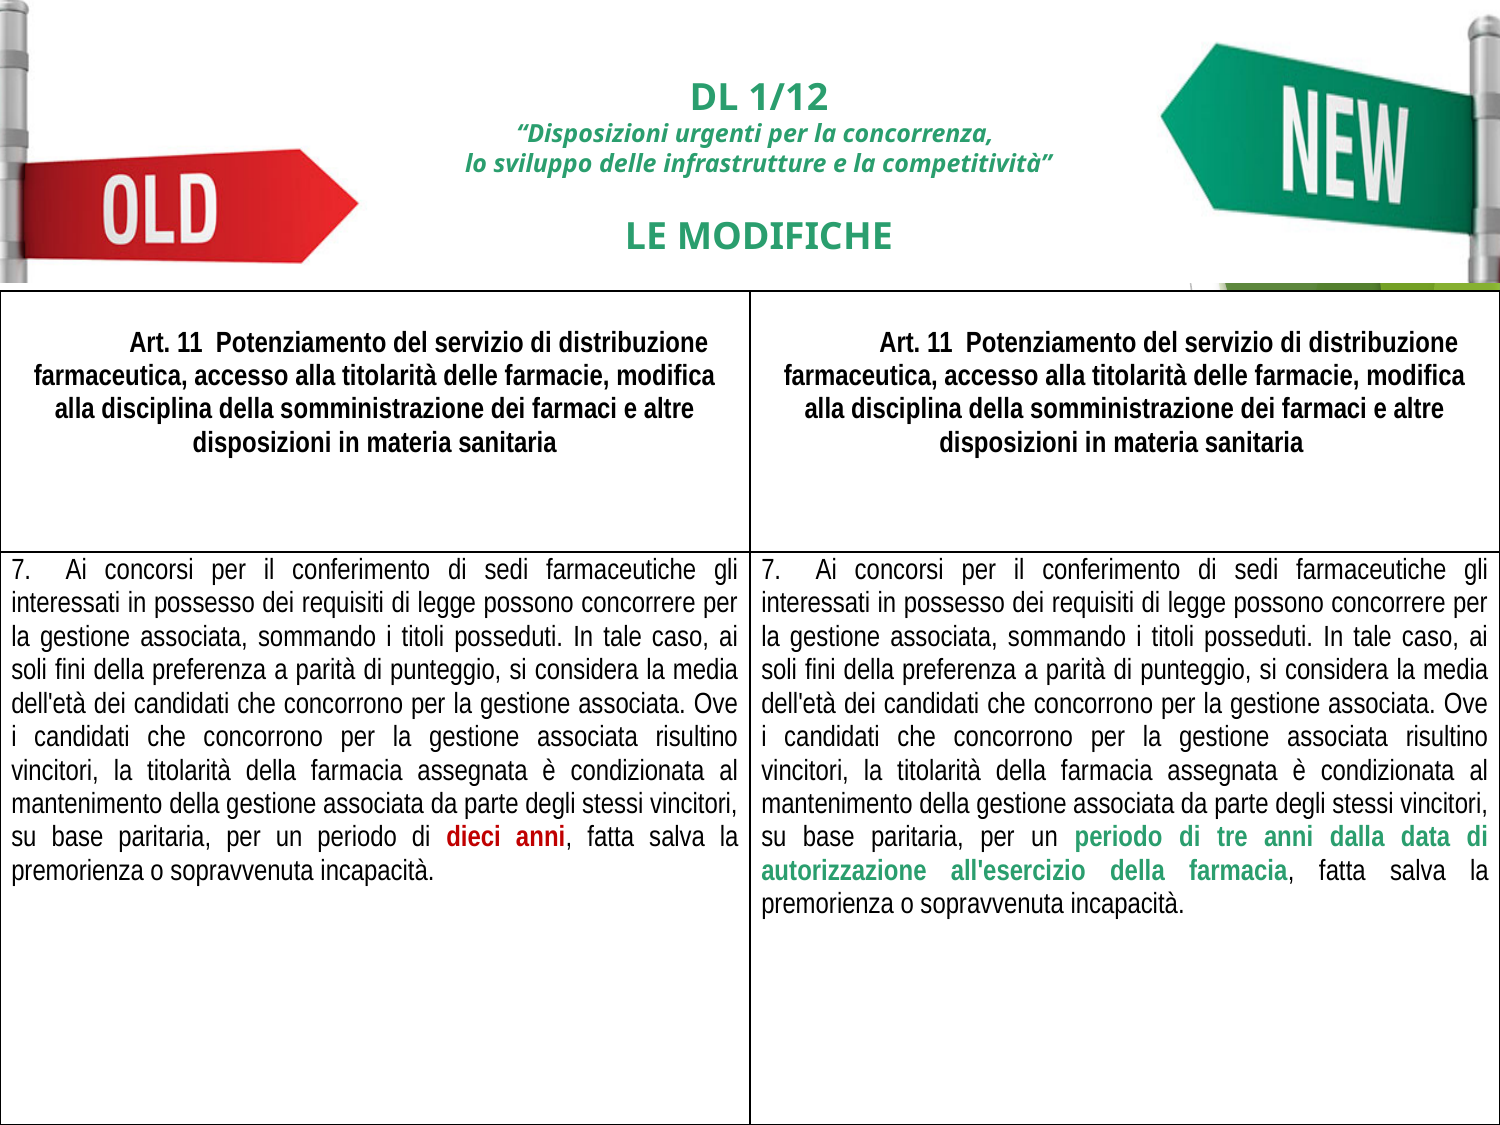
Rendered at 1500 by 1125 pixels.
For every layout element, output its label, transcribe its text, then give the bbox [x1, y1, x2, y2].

text_box DL 1/12 “Disposizioni urgenti per la concorrenza, lo sviluppo delle infrastrutture e la competitività” LE MODIFICHE [383, 65, 1134, 265]
table_header Art. 11 Potenziamento del servizio di distribuzione farmaceutica, accesso alla titolarità delle farmacie, modifica alla disciplina della somministrazione dei farmaci e altre disposizioni in materia sanitaria [751, 292, 1499, 551]
picture [0, 0, 379, 283]
table_cell 7. Ai concorsi per il conferimento di sedi farmaceutiche gli interessati in possesso dei requisiti di legge possono concorrere per la gestione associata, sommando i titoli posseduti. In tale caso, ai soli fini della preferenza a parità di punteggio, si considera la media dell'età dei candidati che concorrono per la gestione associata. Ove i candidati che concorrono per la gestione associata risultino vincitori, la titolarità della farmacia assegnata è condizionata al mantenimento della gestione associata da parte degli stessi vincitori, su base paritaria, per un periodo di dieci anni, fatta salva la premorienza o sopravvenuta incapacità. [1, 553, 749, 1124]
table_header Art. 11 Potenziamento del servizio di distribuzione farmaceutica, accesso alla titolarità delle farmacie, modifica alla disciplina della somministrazione dei farmaci e altre disposizioni in materia sanitaria [1, 292, 749, 551]
table_cell 7. Ai concorsi per il conferimento di sedi farmaceutiche gli interessati in possesso dei requisiti di legge possono concorrere per la gestione associata, sommando i titoli posseduti. In tale caso, ai soli fini della preferenza a parità di punteggio, si considera la media dell'età dei candidati che concorrono per la gestione associata. Ove i candidati che concorrono per la gestione associata risultino vincitori, la titolarità della farmacia assegnata è condizionata al mantenimento della gestione associata da parte degli stessi vincitori, su base paritaria, per un periodo di tre anni dalla data di autorizzazione all'esercizio della farmacia, fatta salva la premorienza o sopravvenuta incapacità. [751, 553, 1499, 1124]
picture [1139, 0, 1500, 283]
